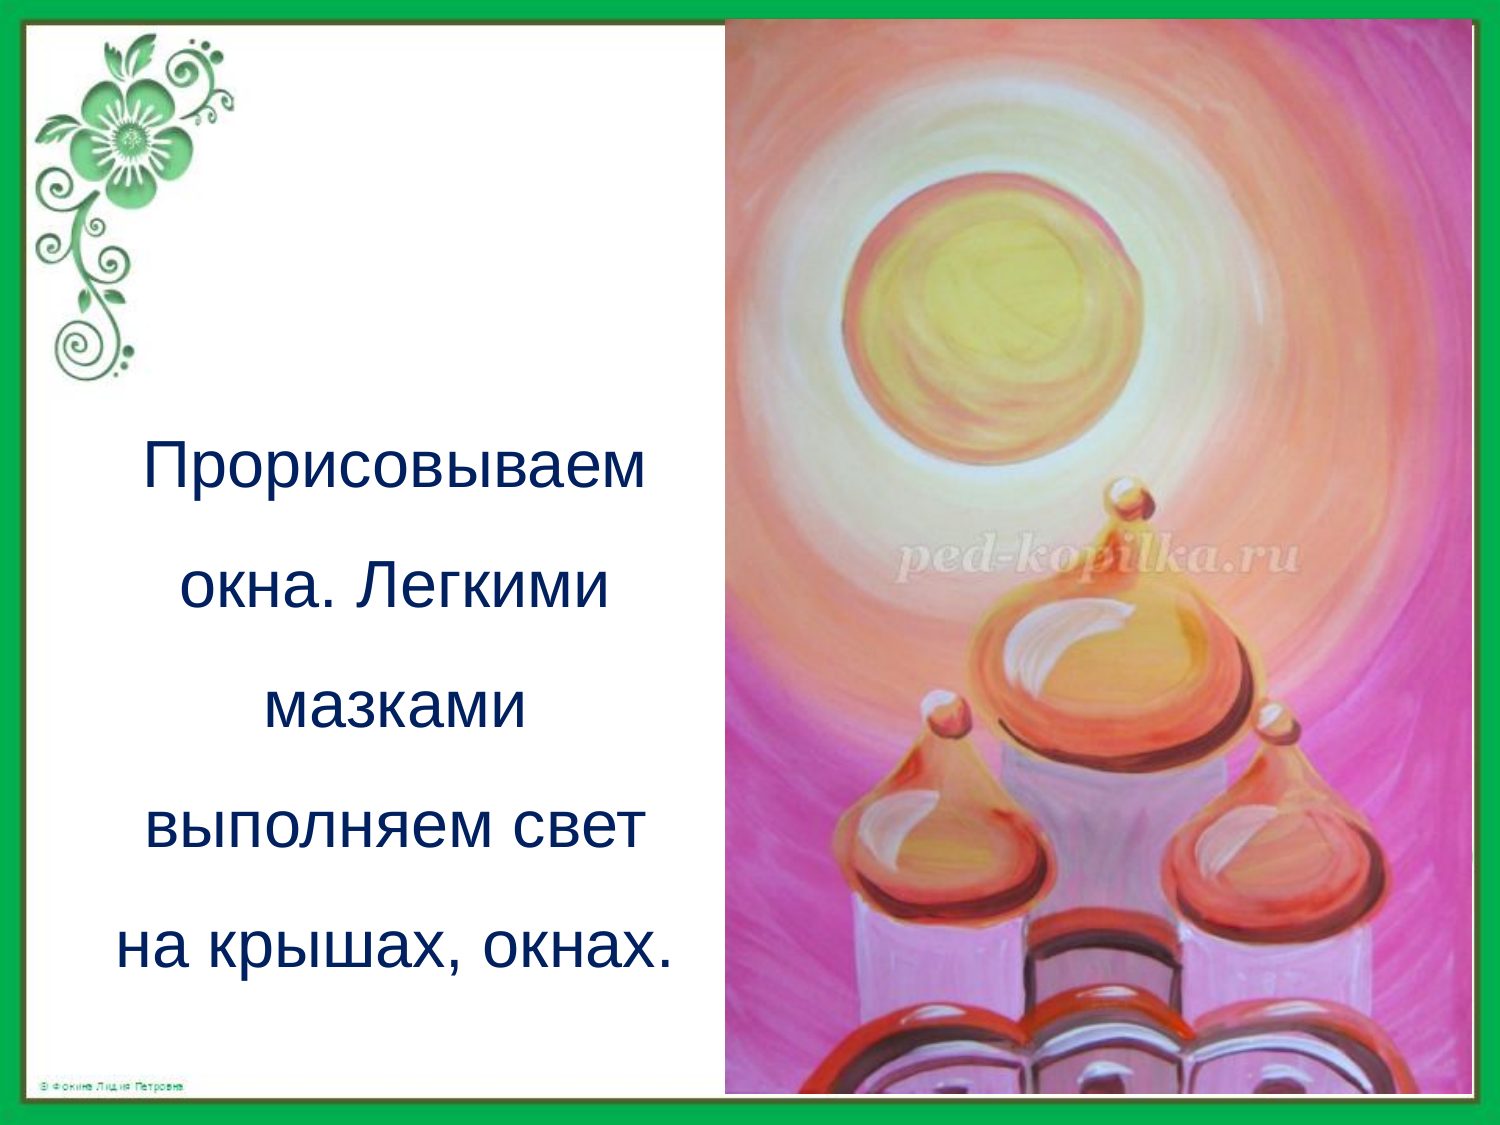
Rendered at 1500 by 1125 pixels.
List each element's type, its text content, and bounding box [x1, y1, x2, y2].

text_box Прорисовываем окна. Легкими мазками выполняем свет на крышах, окнах. [100, 373, 691, 1033]
picture [0, 0, 1500, 1125]
